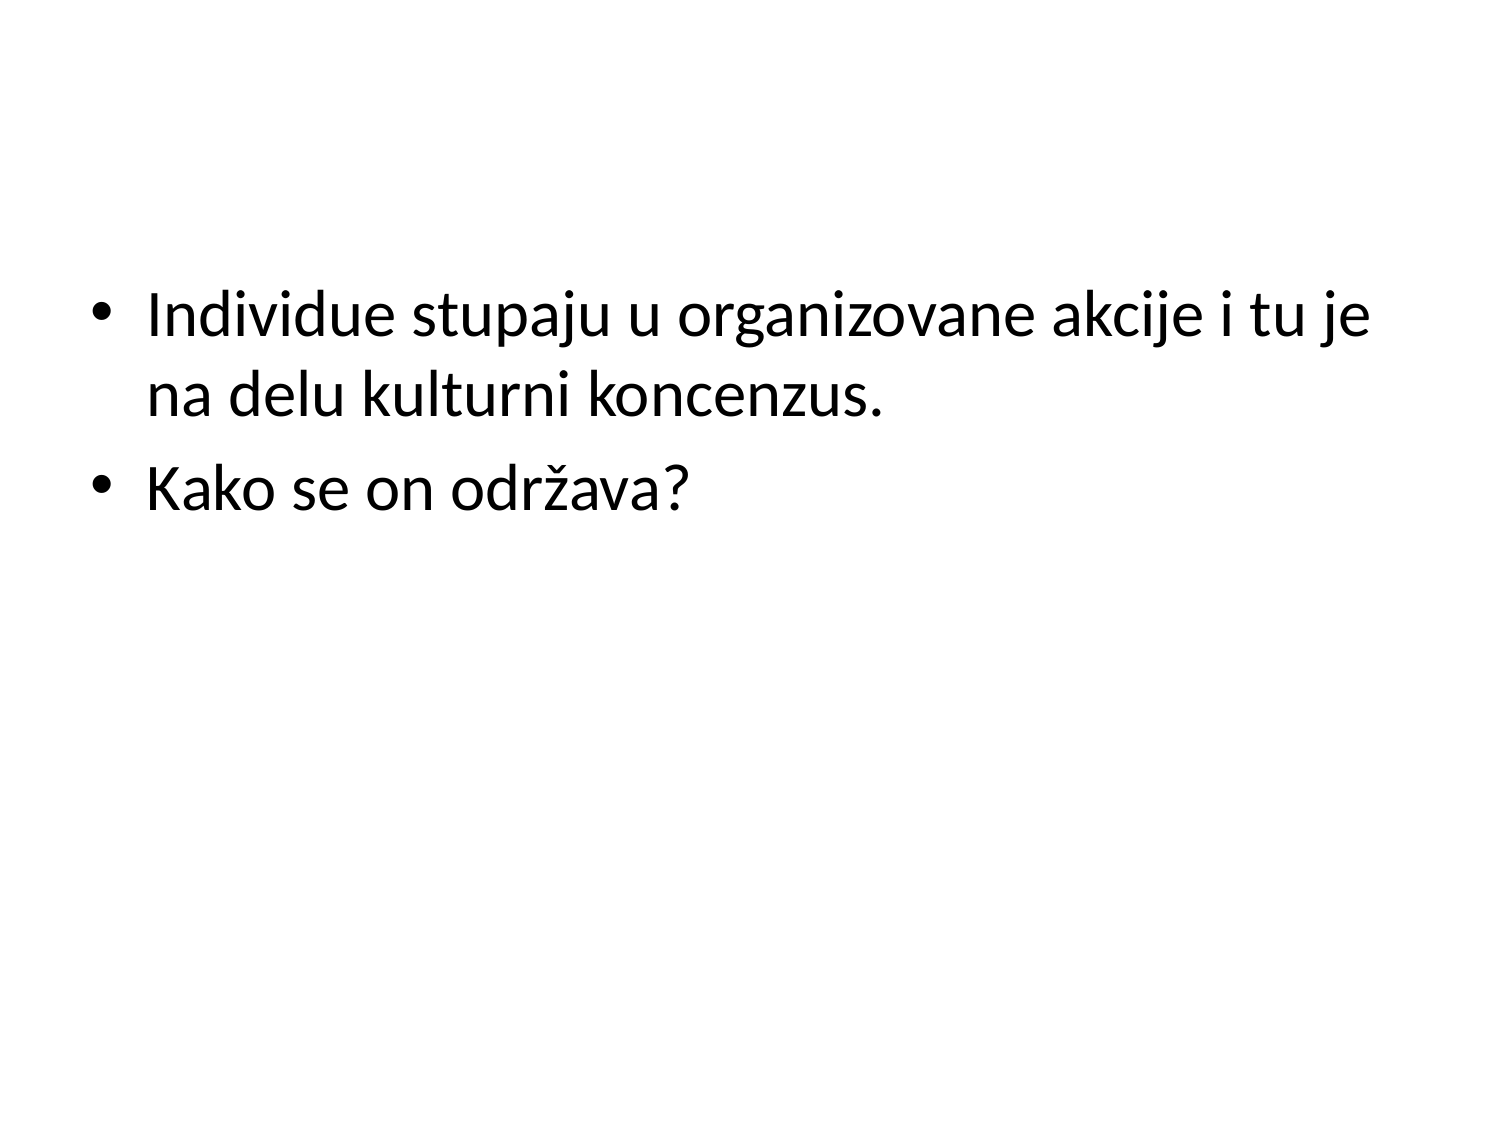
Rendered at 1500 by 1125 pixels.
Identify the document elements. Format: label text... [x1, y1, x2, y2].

list Individue stupaju u organizovane akcije i tu je na delu kulturni koncenzus. Kako se on održava? [75, 262, 1425, 1005]
